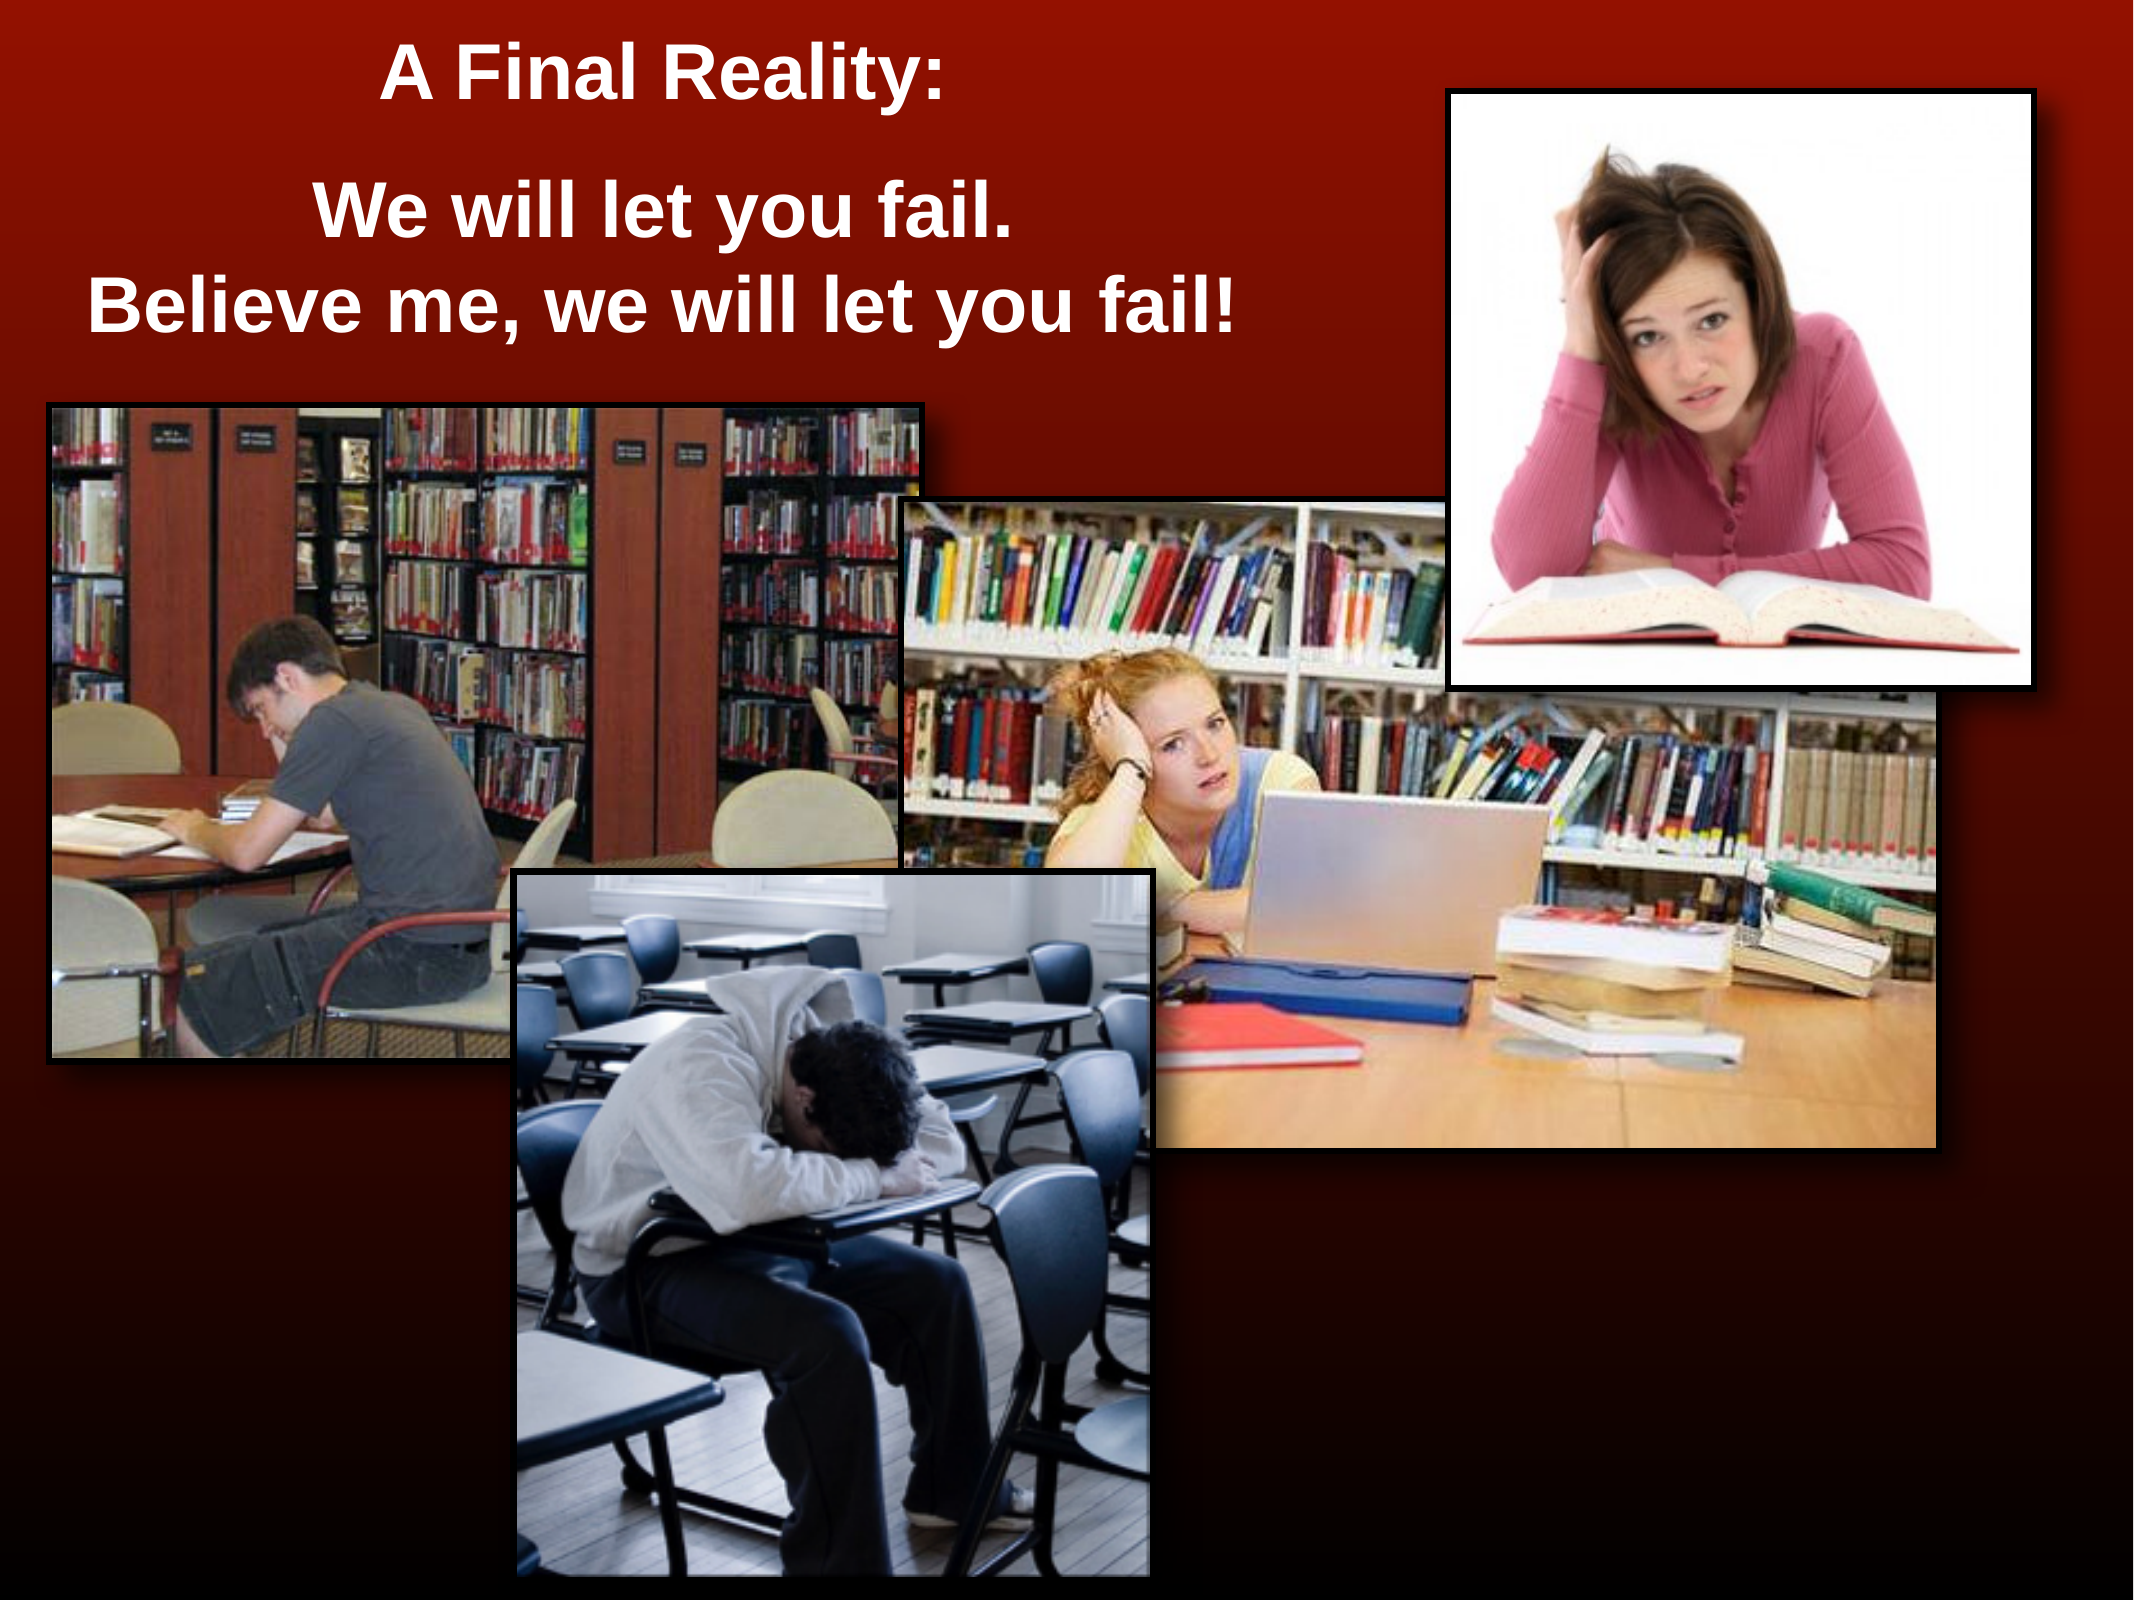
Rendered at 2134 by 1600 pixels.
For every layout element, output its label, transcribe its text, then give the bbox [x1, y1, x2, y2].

picture [51, 93, 2032, 1578]
text_box A Final Reality: We will let you fail. Believe me, we will let you fail! [68, 12, 1259, 357]
